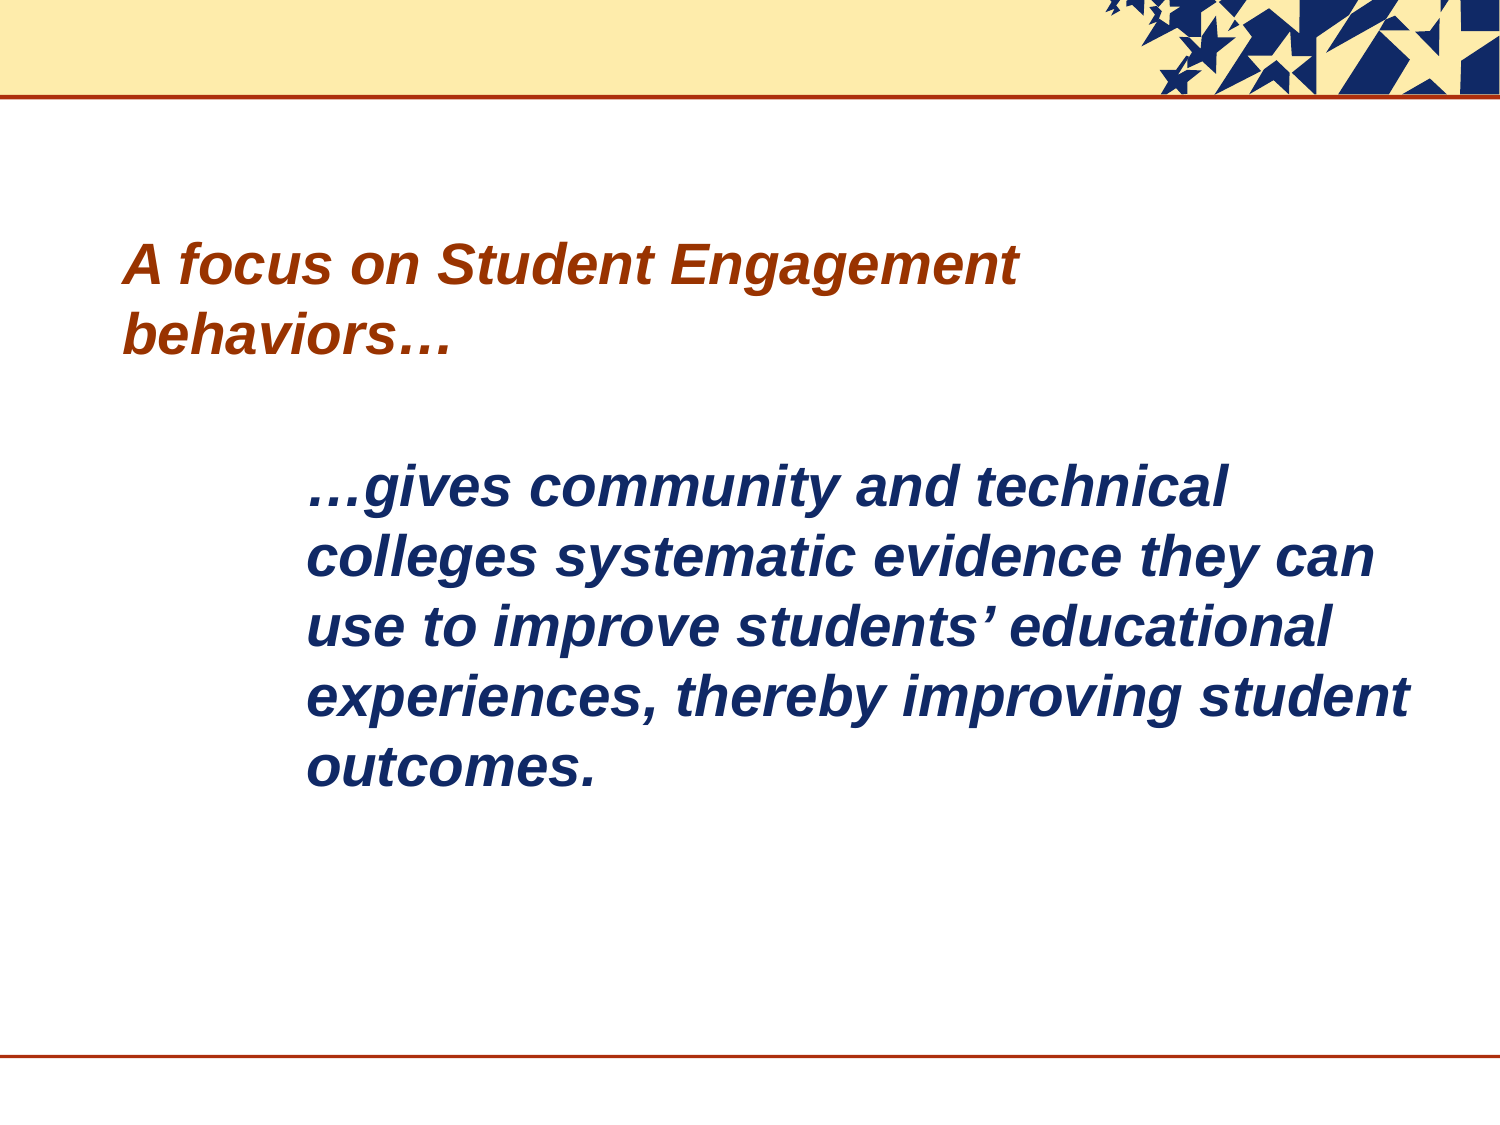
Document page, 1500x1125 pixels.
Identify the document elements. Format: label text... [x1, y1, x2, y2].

text_box A focus on Student Engagement behaviors… [107, 218, 1107, 374]
list …gives community and technical colleges systematic evidence they can use to improve students’ educational experiences, thereby improving student outcomes. [290, 440, 1473, 984]
